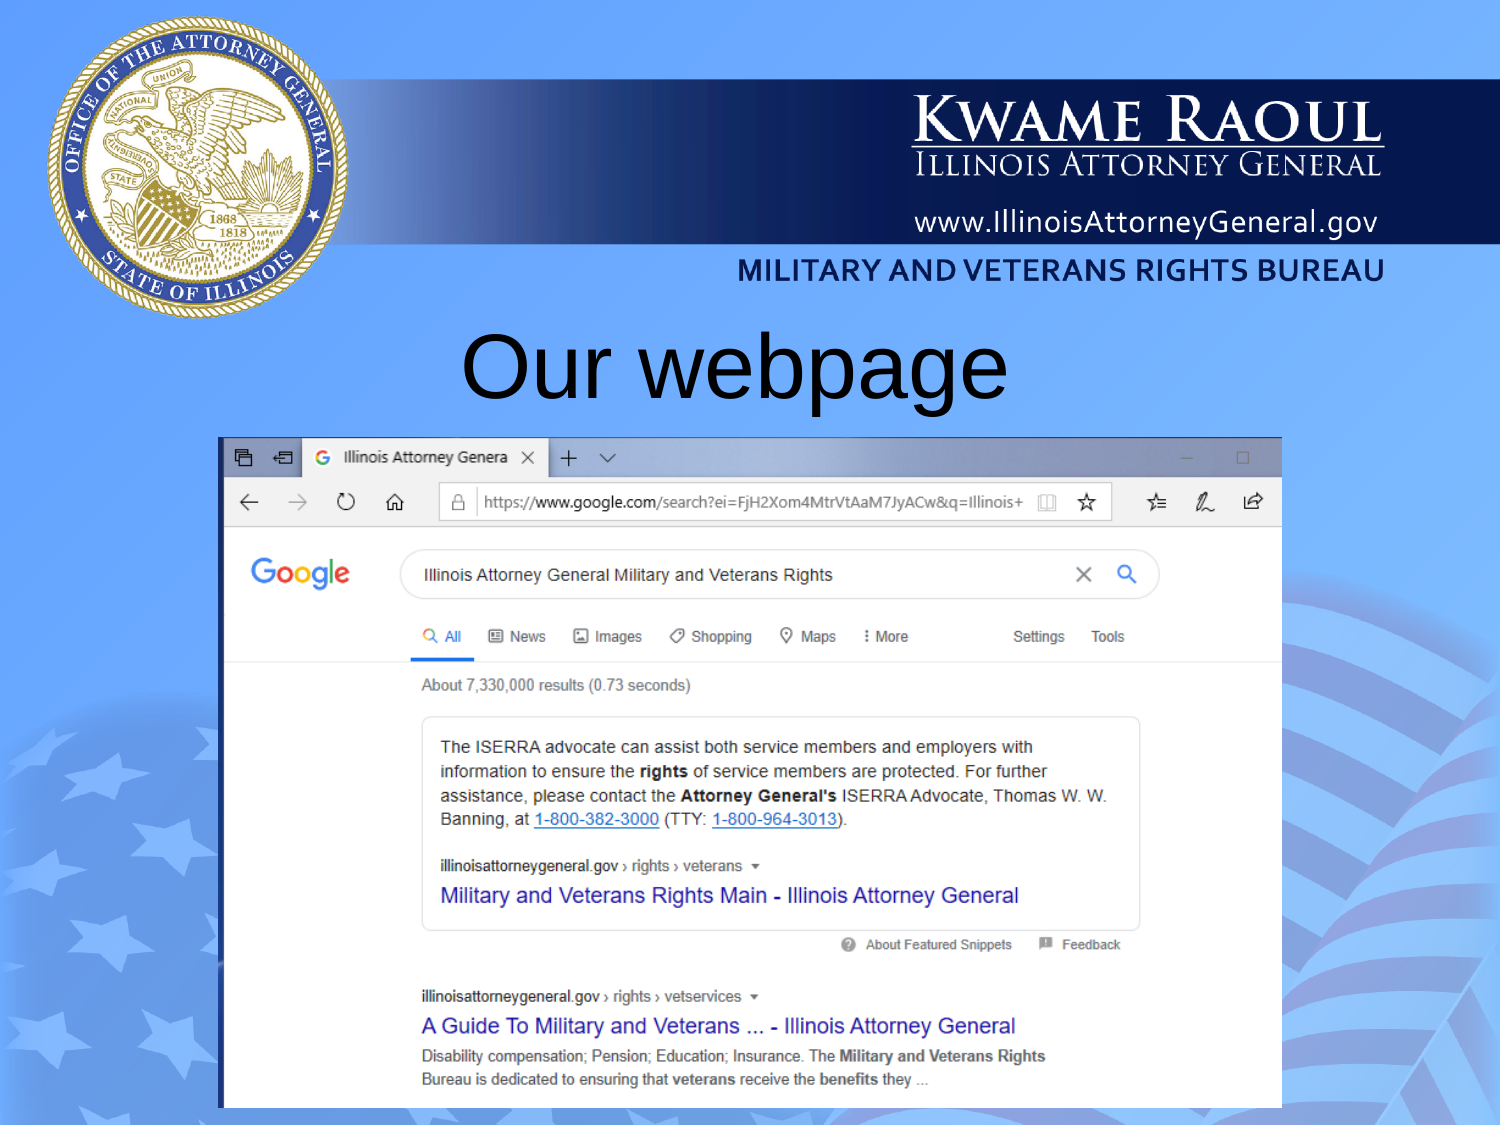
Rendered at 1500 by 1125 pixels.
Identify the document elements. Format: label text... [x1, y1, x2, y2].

title Our webpage [142, 299, 1329, 438]
picture [0, 0, 1500, 1125]
